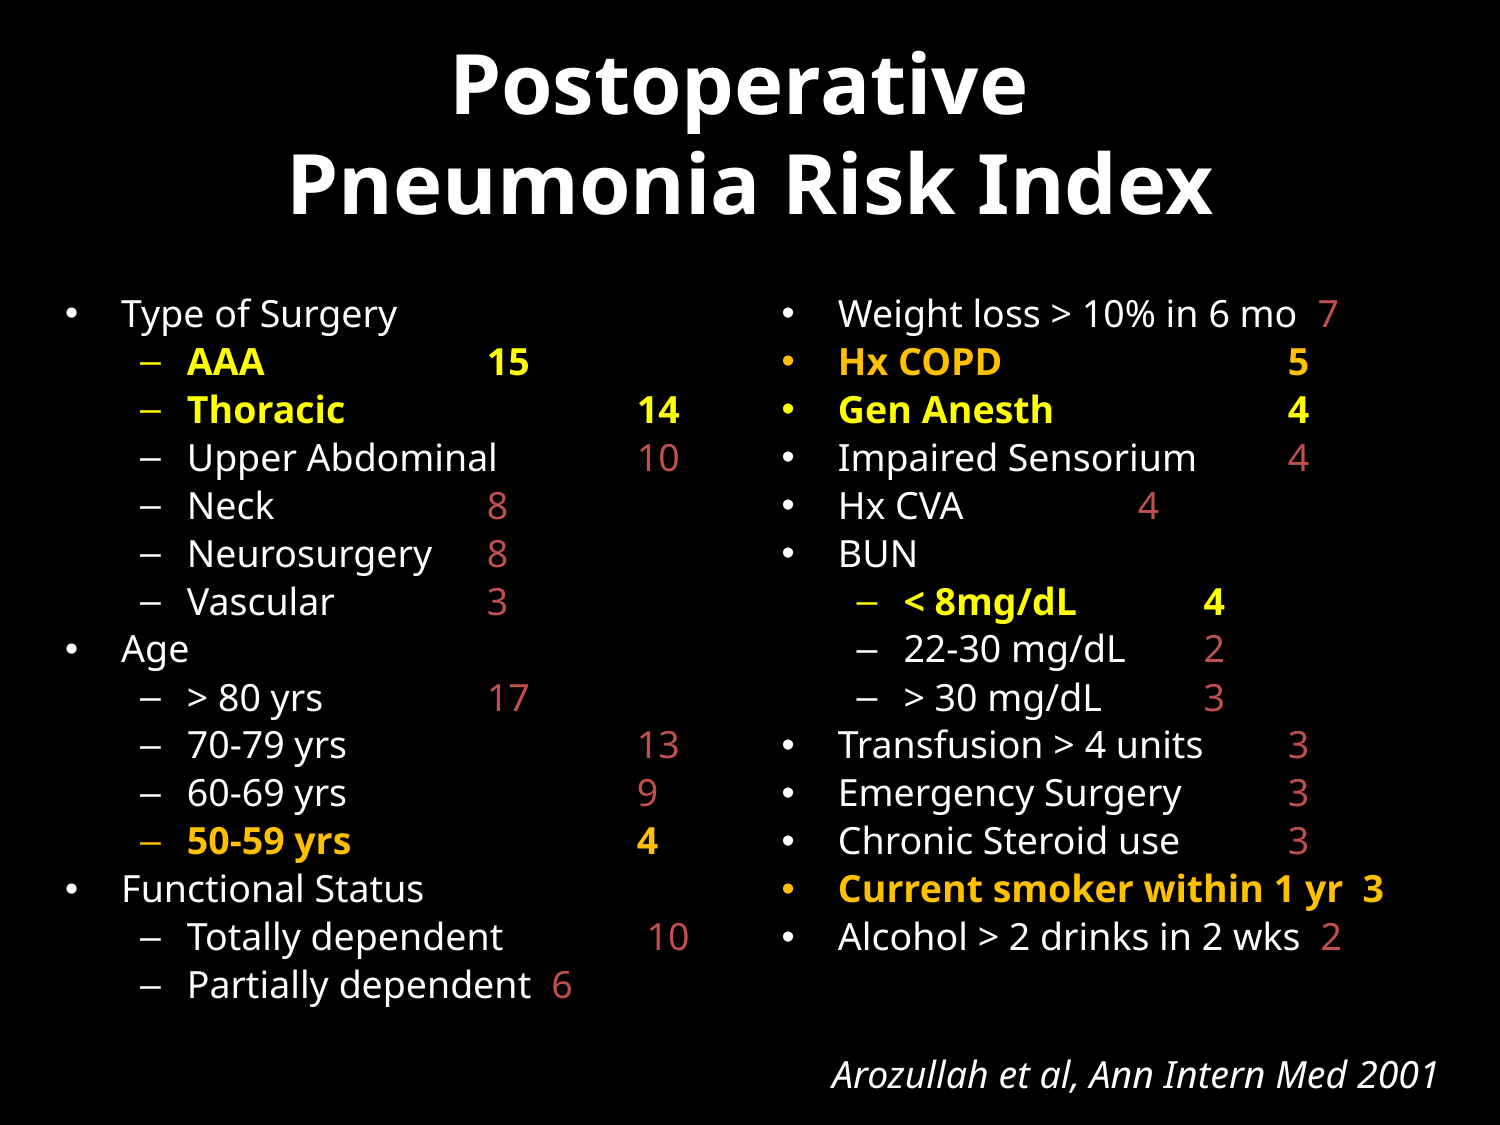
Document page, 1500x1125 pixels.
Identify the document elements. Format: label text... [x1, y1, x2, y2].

list Type of Surgery AAA 15 Thoracic 14 Upper Abdominal 10 Neck 8 Neurosurgery 8 Vascular 3 Age > 80 yrs 17 70-79 yrs 13 60-69 yrs 9 50-59 yrs 4 Functional Status Totally dependent 10 Partially dependent 6 [50, 287, 738, 1025]
text_box Arozullah et al, Ann Intern Med 2001 [817, 1043, 1456, 1104]
list Weight loss > 10% in 6 mo 7 Hx COPD 5 Gen Anesth 4 Impaired Sensorium 4 Hx CVA 4 BUN < 8mg/dL 4 22-30 mg/dL 2 > 30 mg/dL 3 Transfusion > 4 units 3 Emergency Surgery 3 Chronic Steroid use 3 Current smoker within 1 yr 3 Alcohol > 2 drinks in 2 wks 2 [766, 287, 1455, 1025]
title Postoperative Pneumonia Risk Index [35, 37, 1465, 225]
